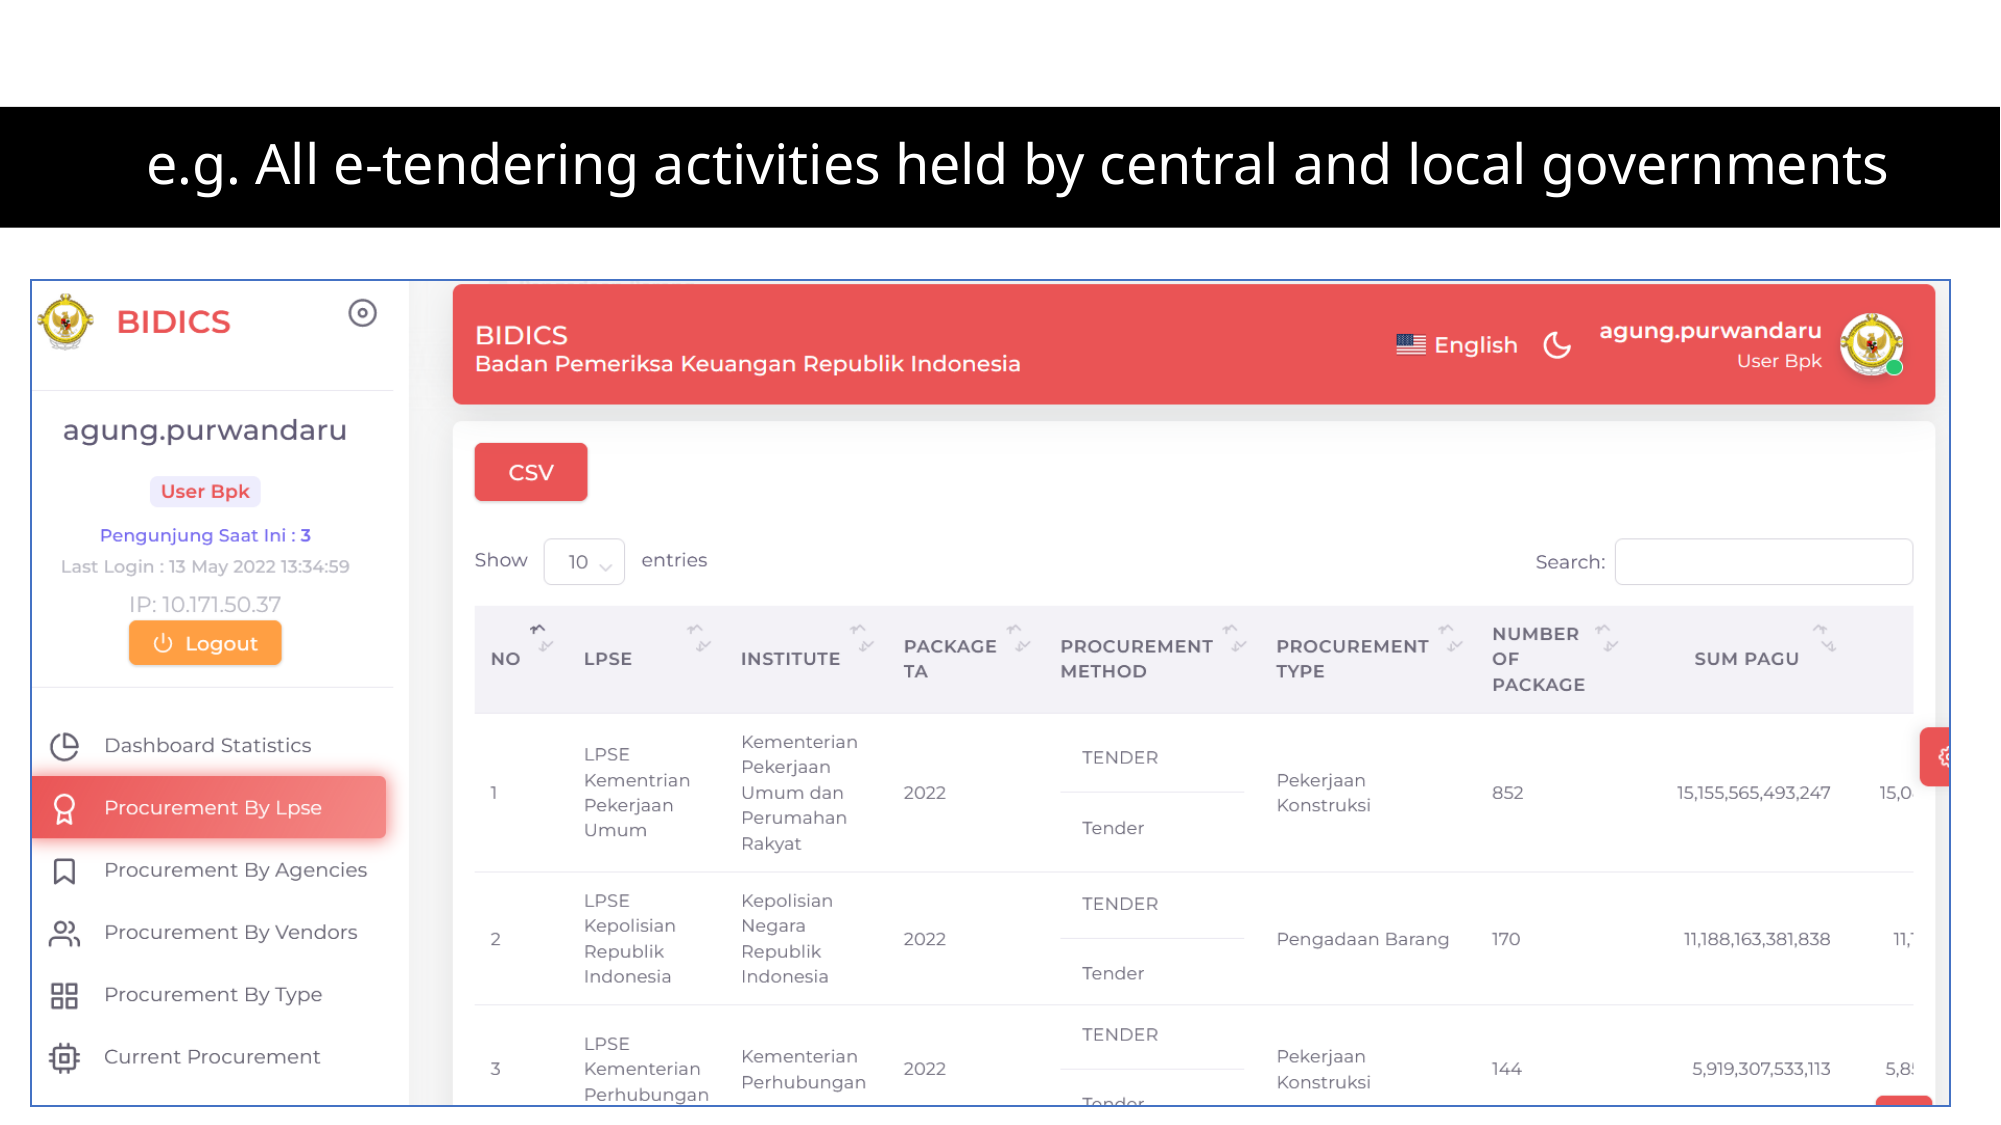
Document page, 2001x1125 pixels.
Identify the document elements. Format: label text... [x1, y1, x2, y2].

text_box [0, 106, 2000, 229]
title e.g. All e-tendering activities held by central and local governments [91, 105, 1931, 228]
picture [31, 280, 1949, 1106]
